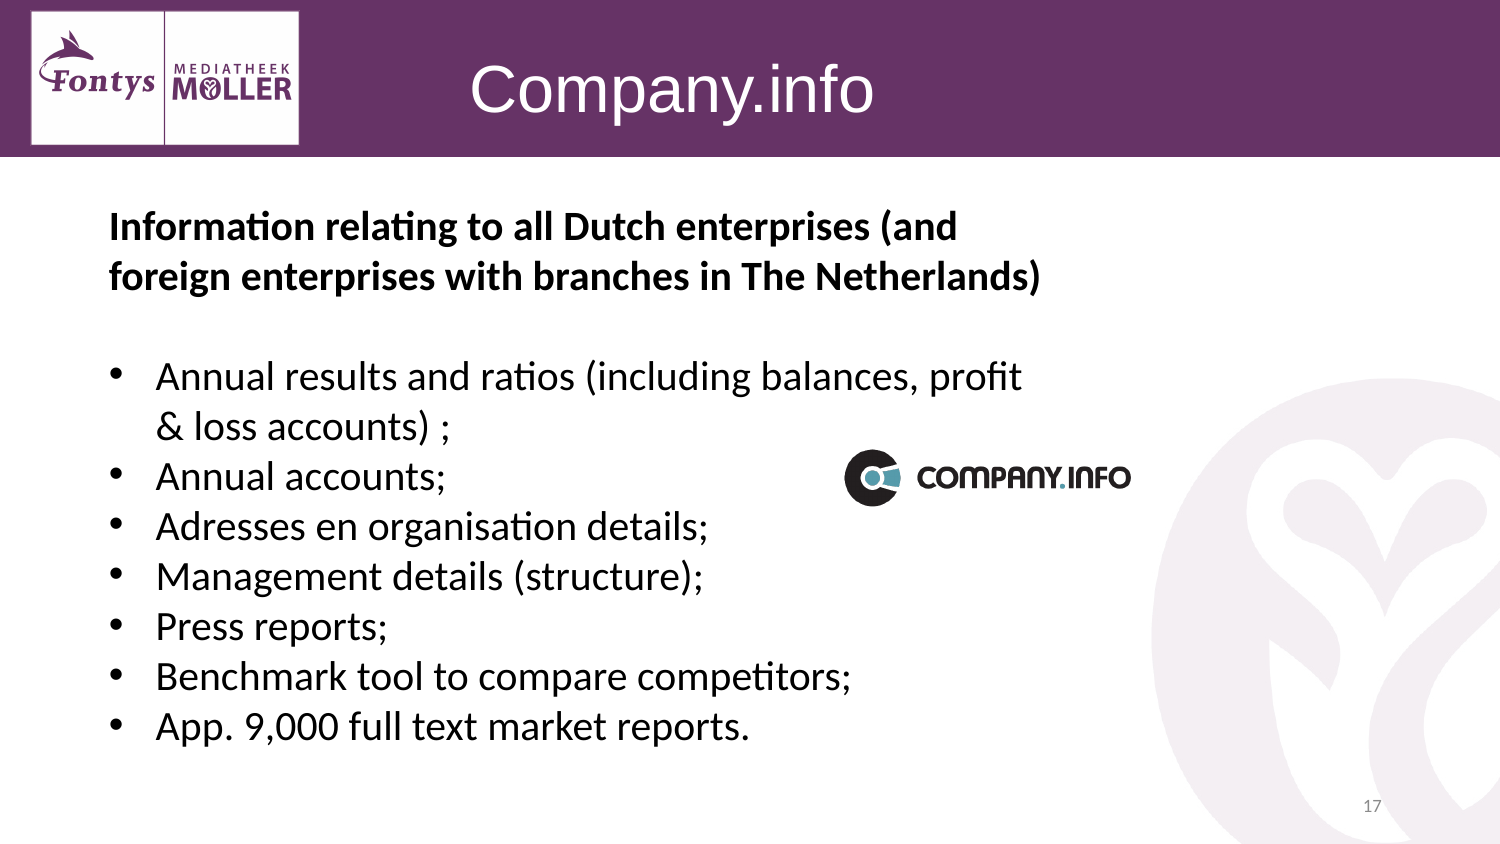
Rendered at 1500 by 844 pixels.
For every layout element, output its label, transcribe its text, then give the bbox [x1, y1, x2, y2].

picture [30, 10, 300, 146]
picture [829, 355, 1500, 844]
title Company.info [454, 9, 1397, 173]
slide_number 17 [1059, 782, 1397, 827]
text_box Information relating to all Dutch enterprises (and foreign enterprises with branches in The Netherlands) Annual results and ratios (including balances, profit & loss accounts) ; Annual accounts; Adresses en organisation details; Management details (structure); Press reports; Benchmark tool to compare competitors; App. 9,000 full text market reports. [93, 191, 1060, 757]
